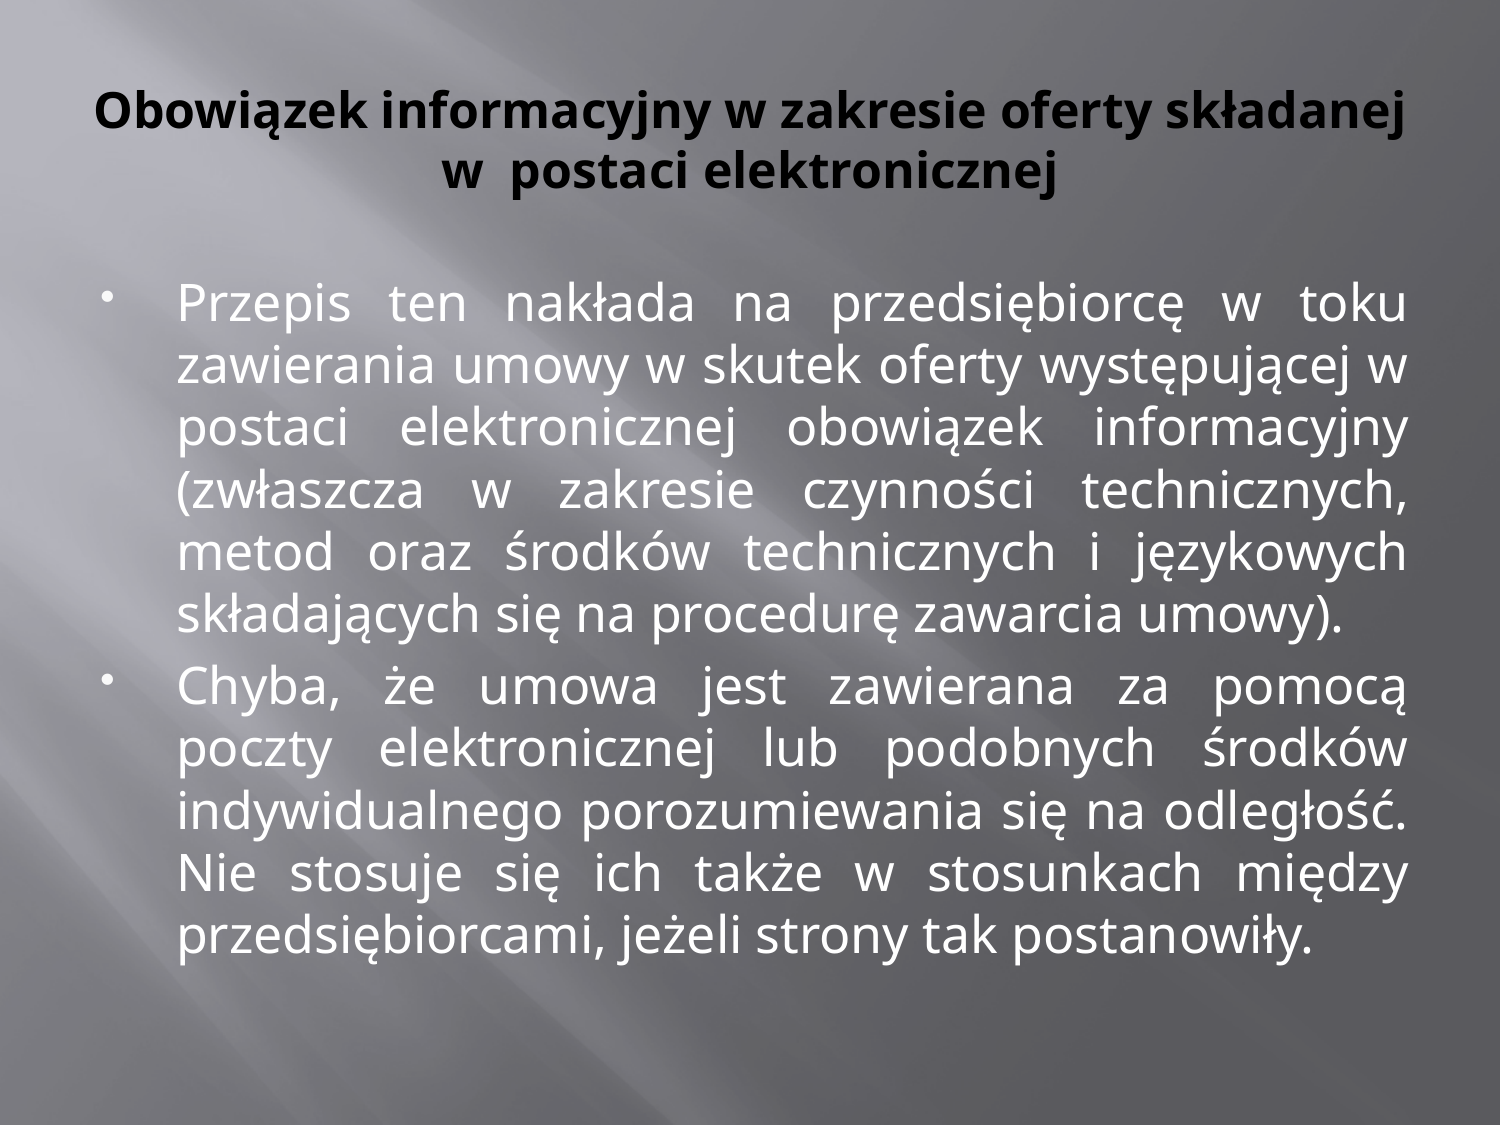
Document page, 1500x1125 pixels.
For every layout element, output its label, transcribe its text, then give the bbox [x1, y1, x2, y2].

title Obowiązek informacyjny w zakresie oferty składanej w postaci elektronicznej [75, 45, 1425, 233]
list Przepis ten nakłada na przedsiębiorcę w toku zawierania umowy w skutek oferty występującej w postaci elektronicznej obowiązek informacyjny (zwłaszcza w zakresie czynności technicznych, metod oraz środków technicznych i językowych składających się na procedurę zawarcia umowy). Chyba, że umowa jest zawierana za pomocą poczty elektronicznej lub podobnych środków indywidualnego porozumiewania się na odległość. Nie stosuje się ich także w stosunkach między przedsiębiorcami, jeżeli strony tak postanowiły. [75, 262, 1425, 1035]
